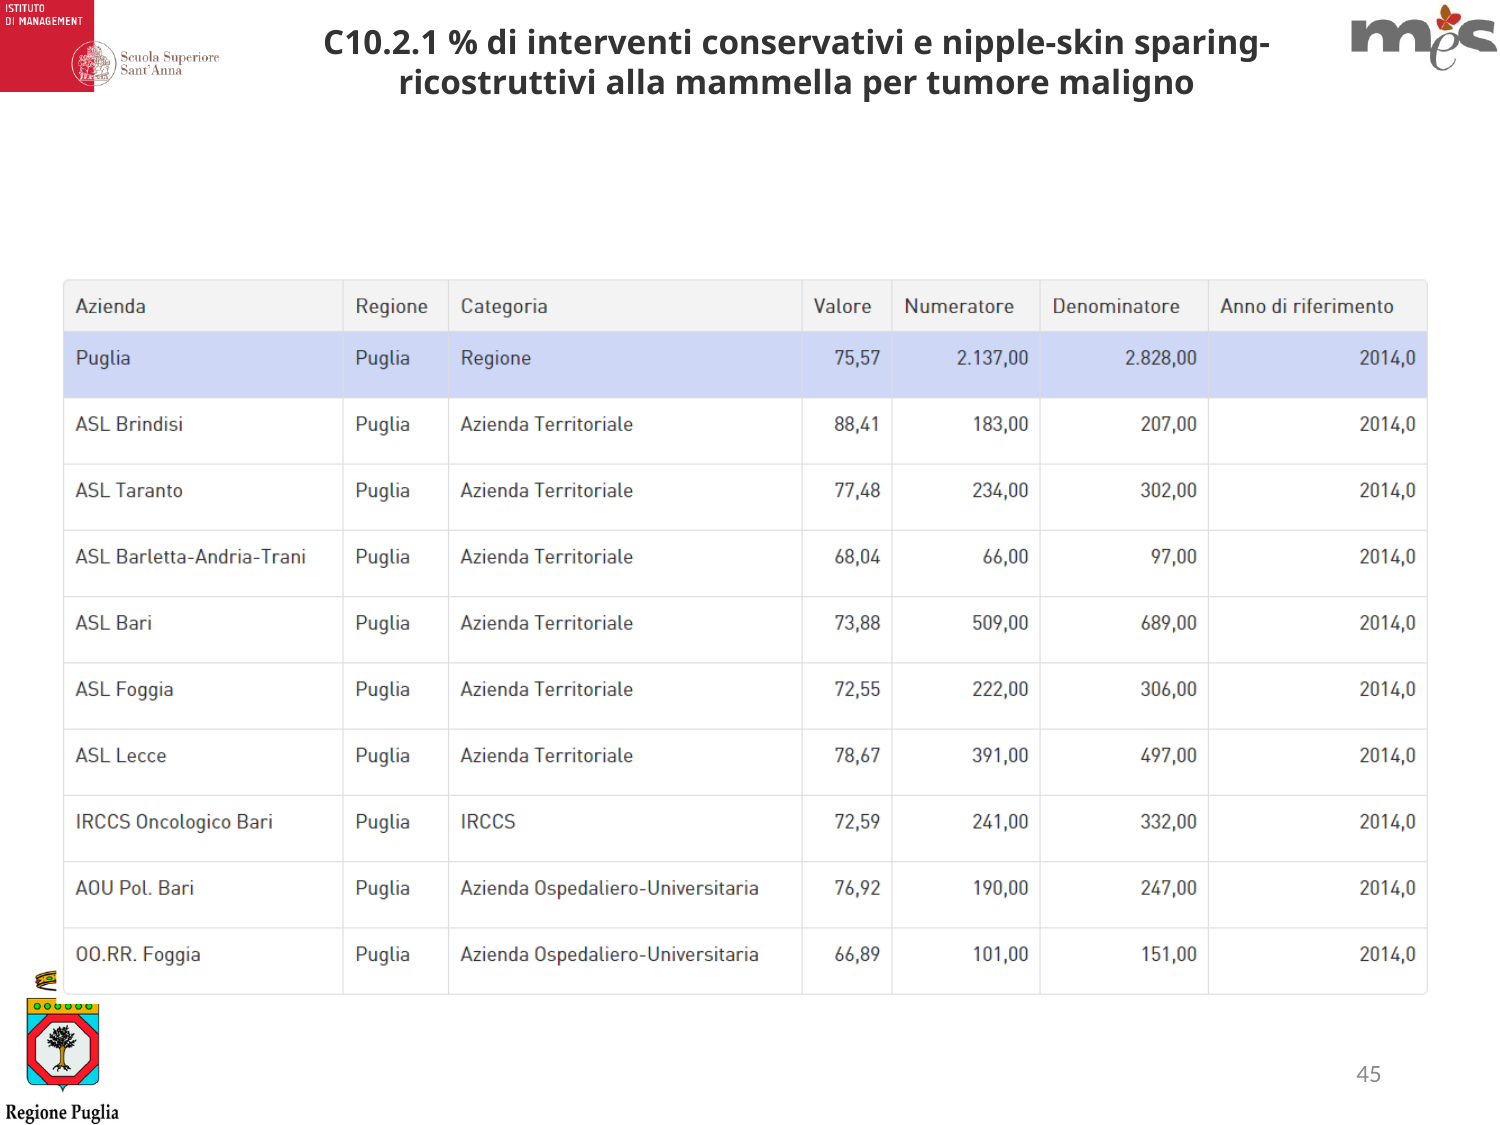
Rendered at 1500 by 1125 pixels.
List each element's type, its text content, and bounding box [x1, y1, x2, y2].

picture [1339, 0, 1500, 77]
slide_number 45 [1059, 1042, 1397, 1103]
picture [2, 272, 1444, 1125]
picture [0, 0, 219, 92]
text_box C10.2.1 % di interventi conservativi e nipple-skin sparing-ricostruttivi alla mammella per tumore maligno [255, 13, 1340, 109]
